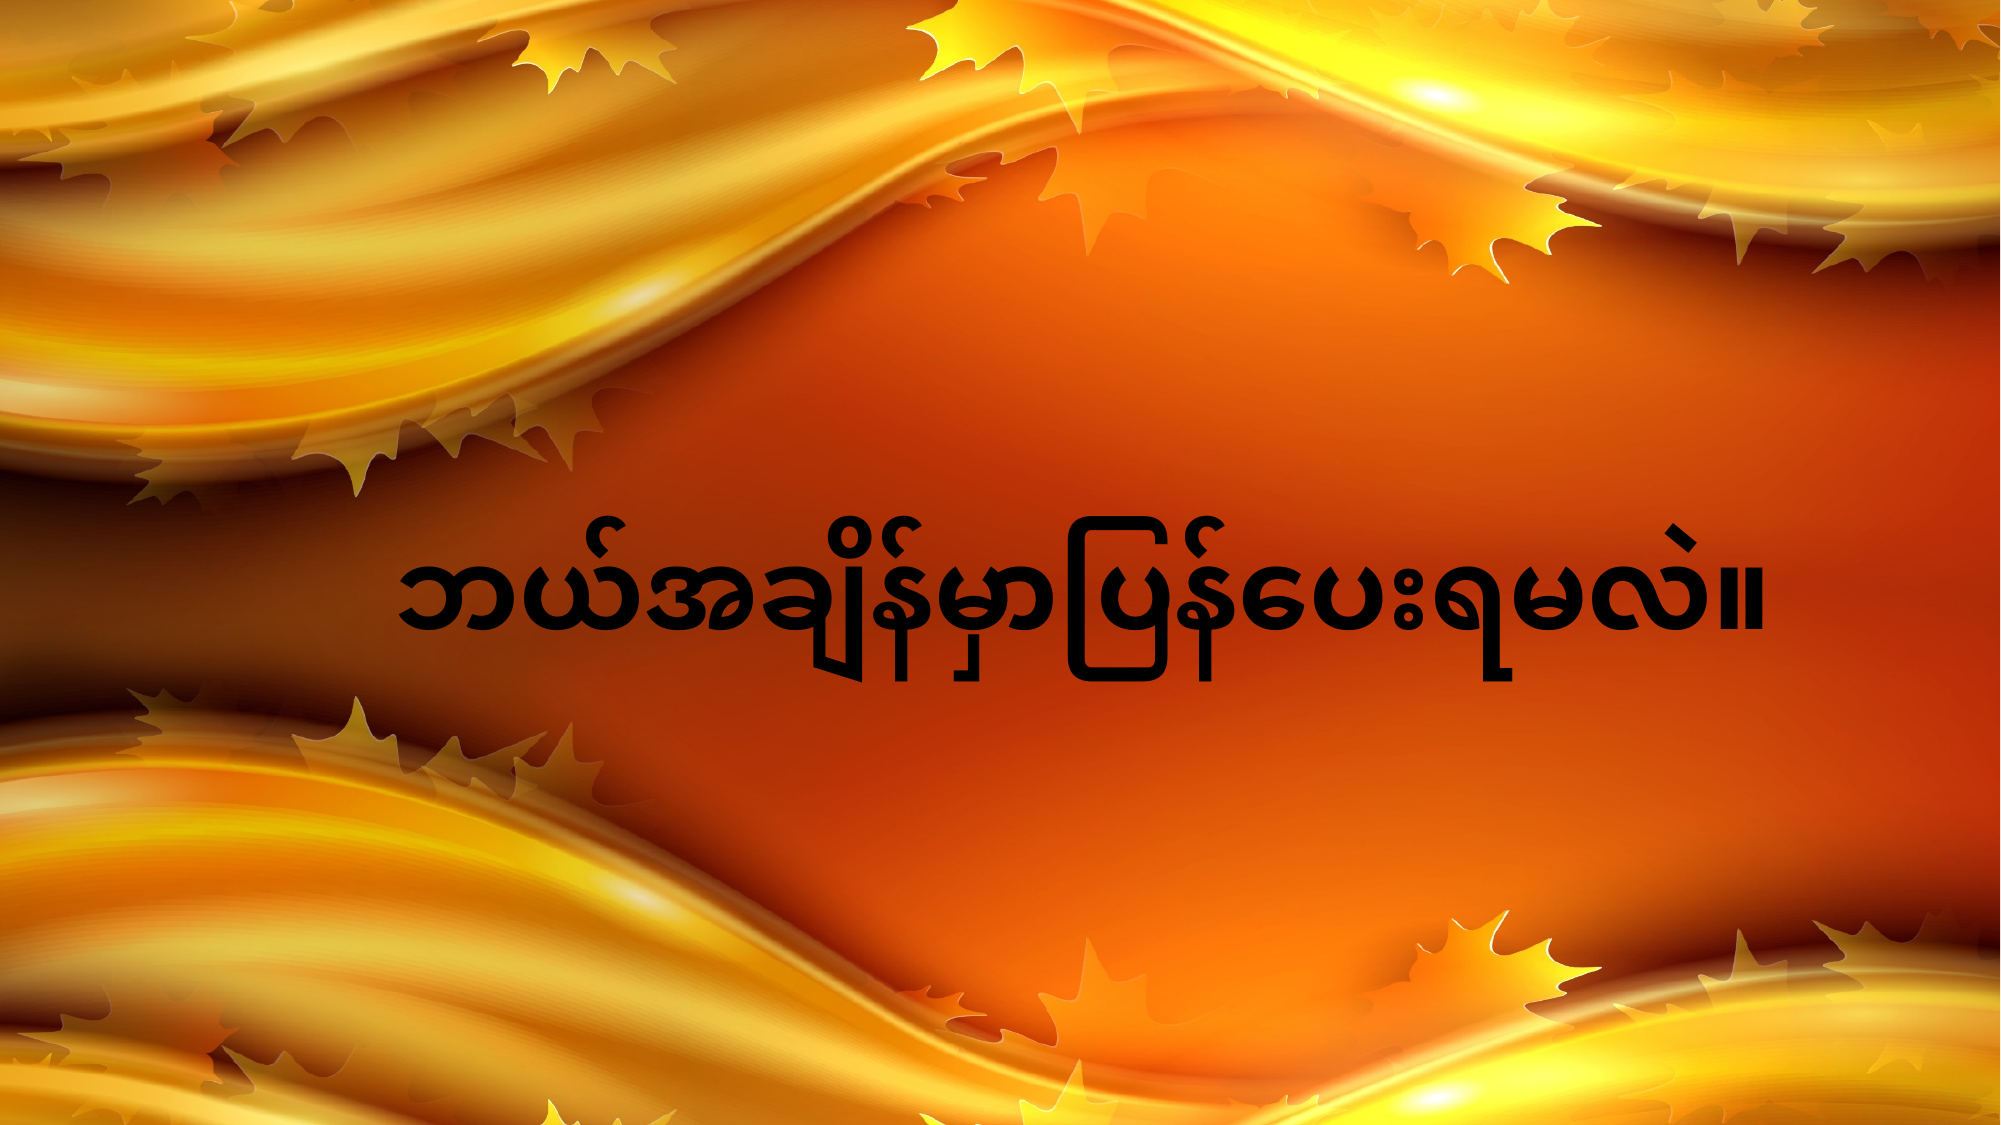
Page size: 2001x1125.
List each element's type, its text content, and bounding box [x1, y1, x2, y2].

picture [0, 0, 2001, 1125]
text_box ဘယ်အချိန်မှာပြန်ပေးရမလဲ။ [133, 509, 2000, 659]
